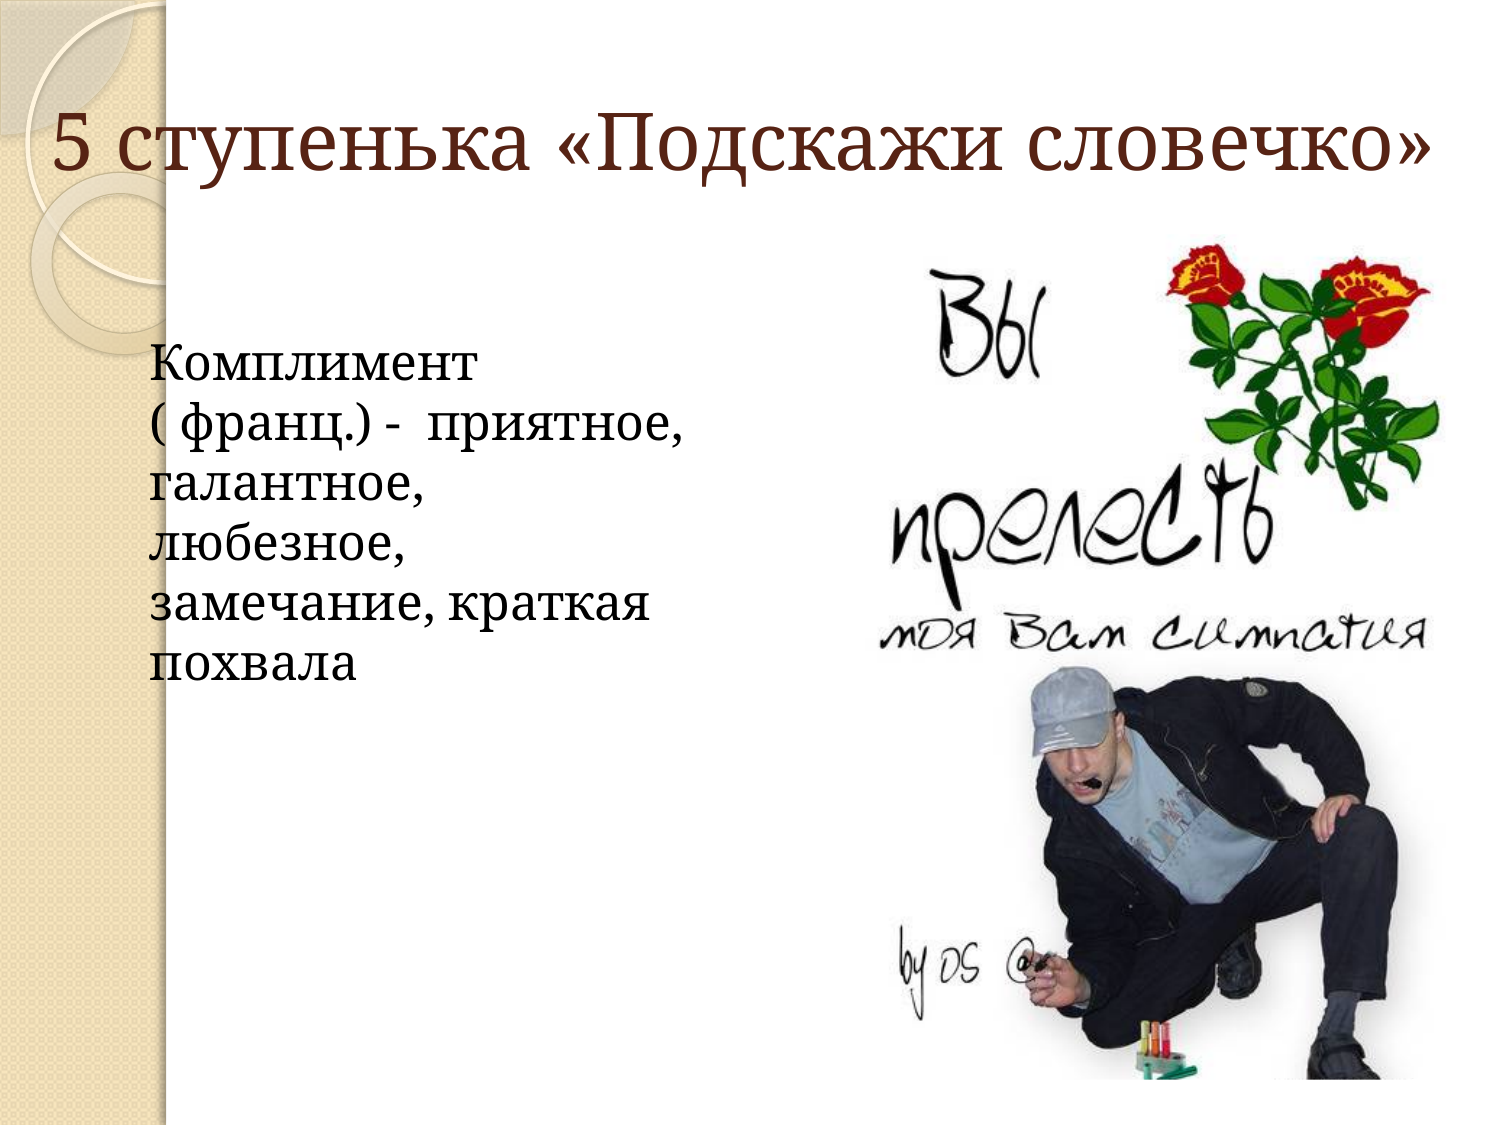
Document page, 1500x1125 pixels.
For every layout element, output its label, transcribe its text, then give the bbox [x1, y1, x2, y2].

picture [843, 234, 1457, 1080]
list Комплимент ( франц.) - приятное, галантное, любезное, замечание, краткая похвала [75, 262, 704, 1005]
title 5 ступенька «Подскажи словечко» [35, 45, 1454, 233]
